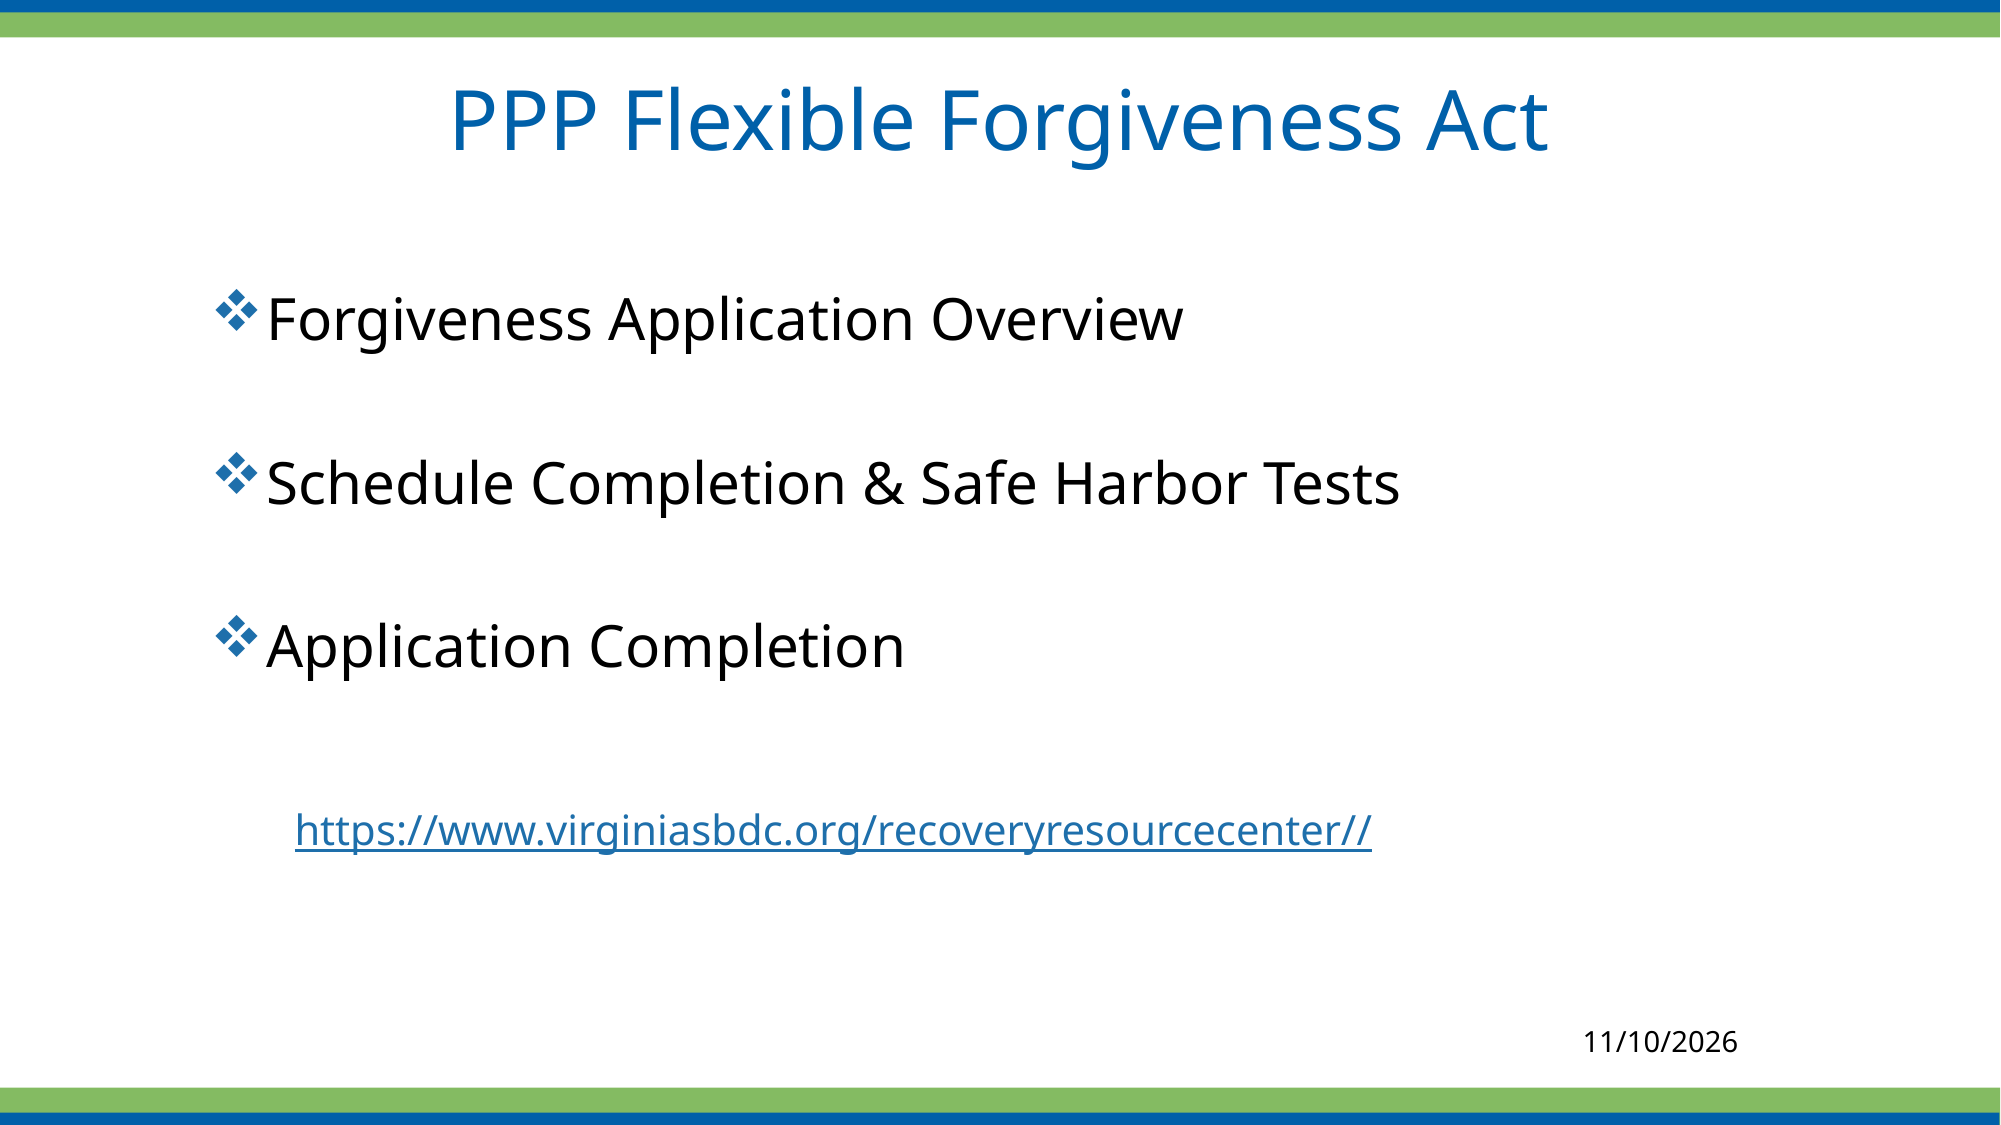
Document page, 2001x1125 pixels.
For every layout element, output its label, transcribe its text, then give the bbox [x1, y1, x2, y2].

title PPP Flexible Forgiveness Act [353, 59, 1647, 275]
list Forgiveness Application Overview Schedule Completion & Safe Harbor Tests Application Completion https://www.virginiasbdc.org/recoveryresourcecenter// [195, 275, 1471, 717]
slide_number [1567, 995, 1881, 1072]
